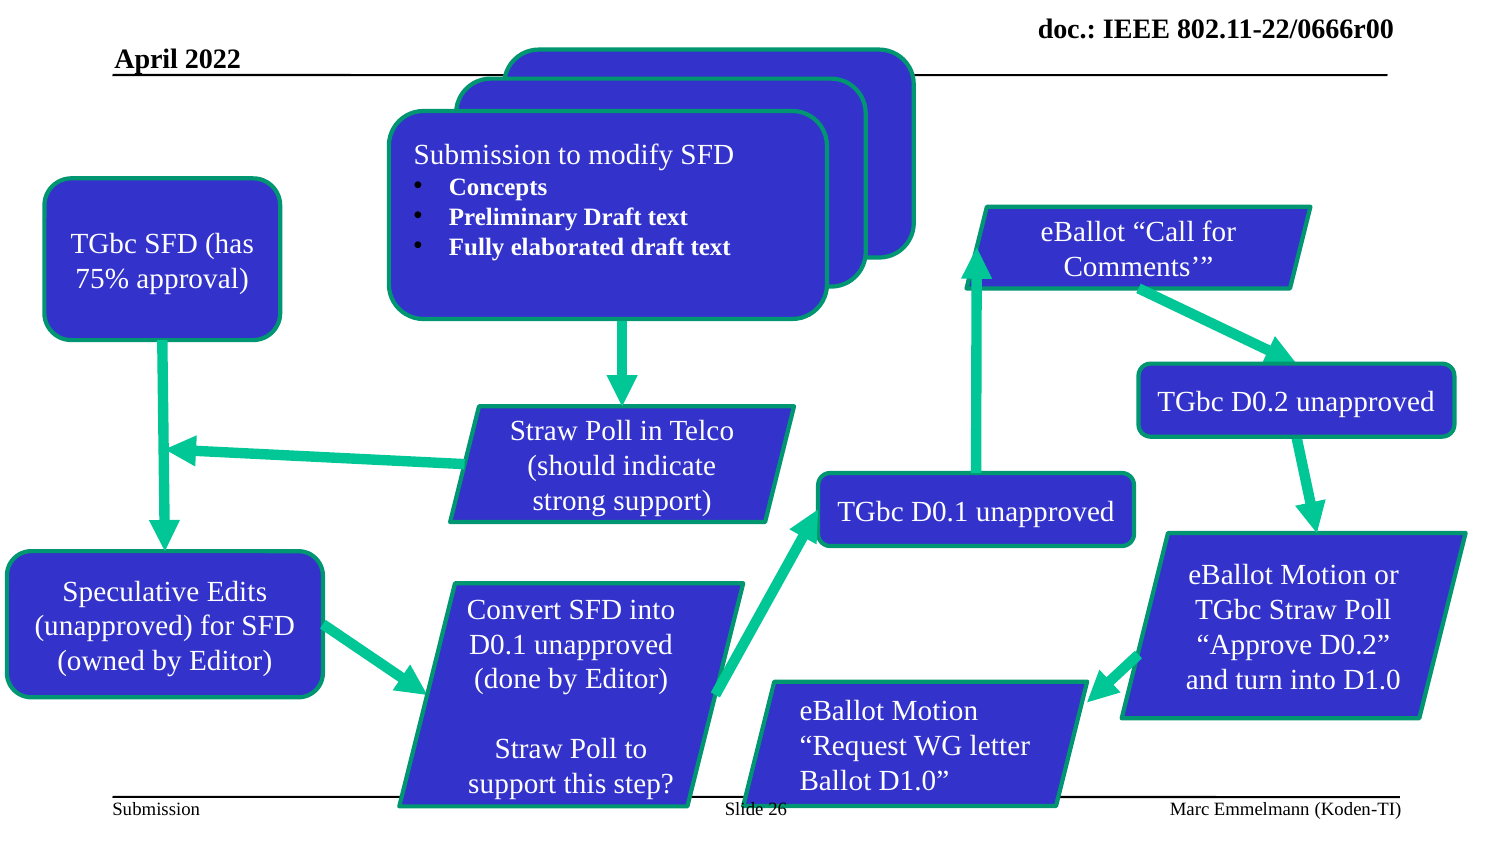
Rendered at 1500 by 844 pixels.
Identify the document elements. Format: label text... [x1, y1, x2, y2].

text_box Convert SFD into D0.1 unapproved (done by Editor) Straw Poll to support this step? [397, 581, 716, 809]
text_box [164, 449, 465, 465]
text_box [503, 47, 916, 260]
text_box eBallot Motion “Request WG letter Ballot D1.0” [743, 679, 1083, 809]
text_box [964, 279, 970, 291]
text_box Straw Poll in Telco (should indicate strong support) [448, 404, 797, 525]
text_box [715, 509, 819, 696]
text_box TGbc D0.2 unapproved [1136, 361, 1457, 439]
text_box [322, 623, 428, 696]
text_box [1296, 436, 1318, 534]
text_box eBallot “Call for Comments’” [974, 204, 1313, 291]
footer Marc Emmelmann (Koden-TI) [878, 796, 1402, 820]
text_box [161, 470, 166, 552]
text_box Speculative Edits (unapproved) for SFD (owned by Editor) [4, 549, 326, 700]
text_box TGbc SFD (has 75% approval) [42, 176, 283, 343]
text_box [1086, 654, 1139, 703]
slide_number Slide 26 [712, 796, 800, 842]
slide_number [114, 40, 423, 75]
text_box Submission to modify SFD Concepts Preliminary Draft text Fully elaborated draft text [386, 108, 830, 322]
text_box TGbc D0.1 unapproved [815, 470, 1137, 549]
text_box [1138, 288, 1297, 364]
text_box [454, 76, 868, 289]
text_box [161, 339, 166, 450]
text_box eBallot Motion or TGbc Straw Poll “Approve D0.2” and turn into D1.0 [1119, 530, 1468, 721]
